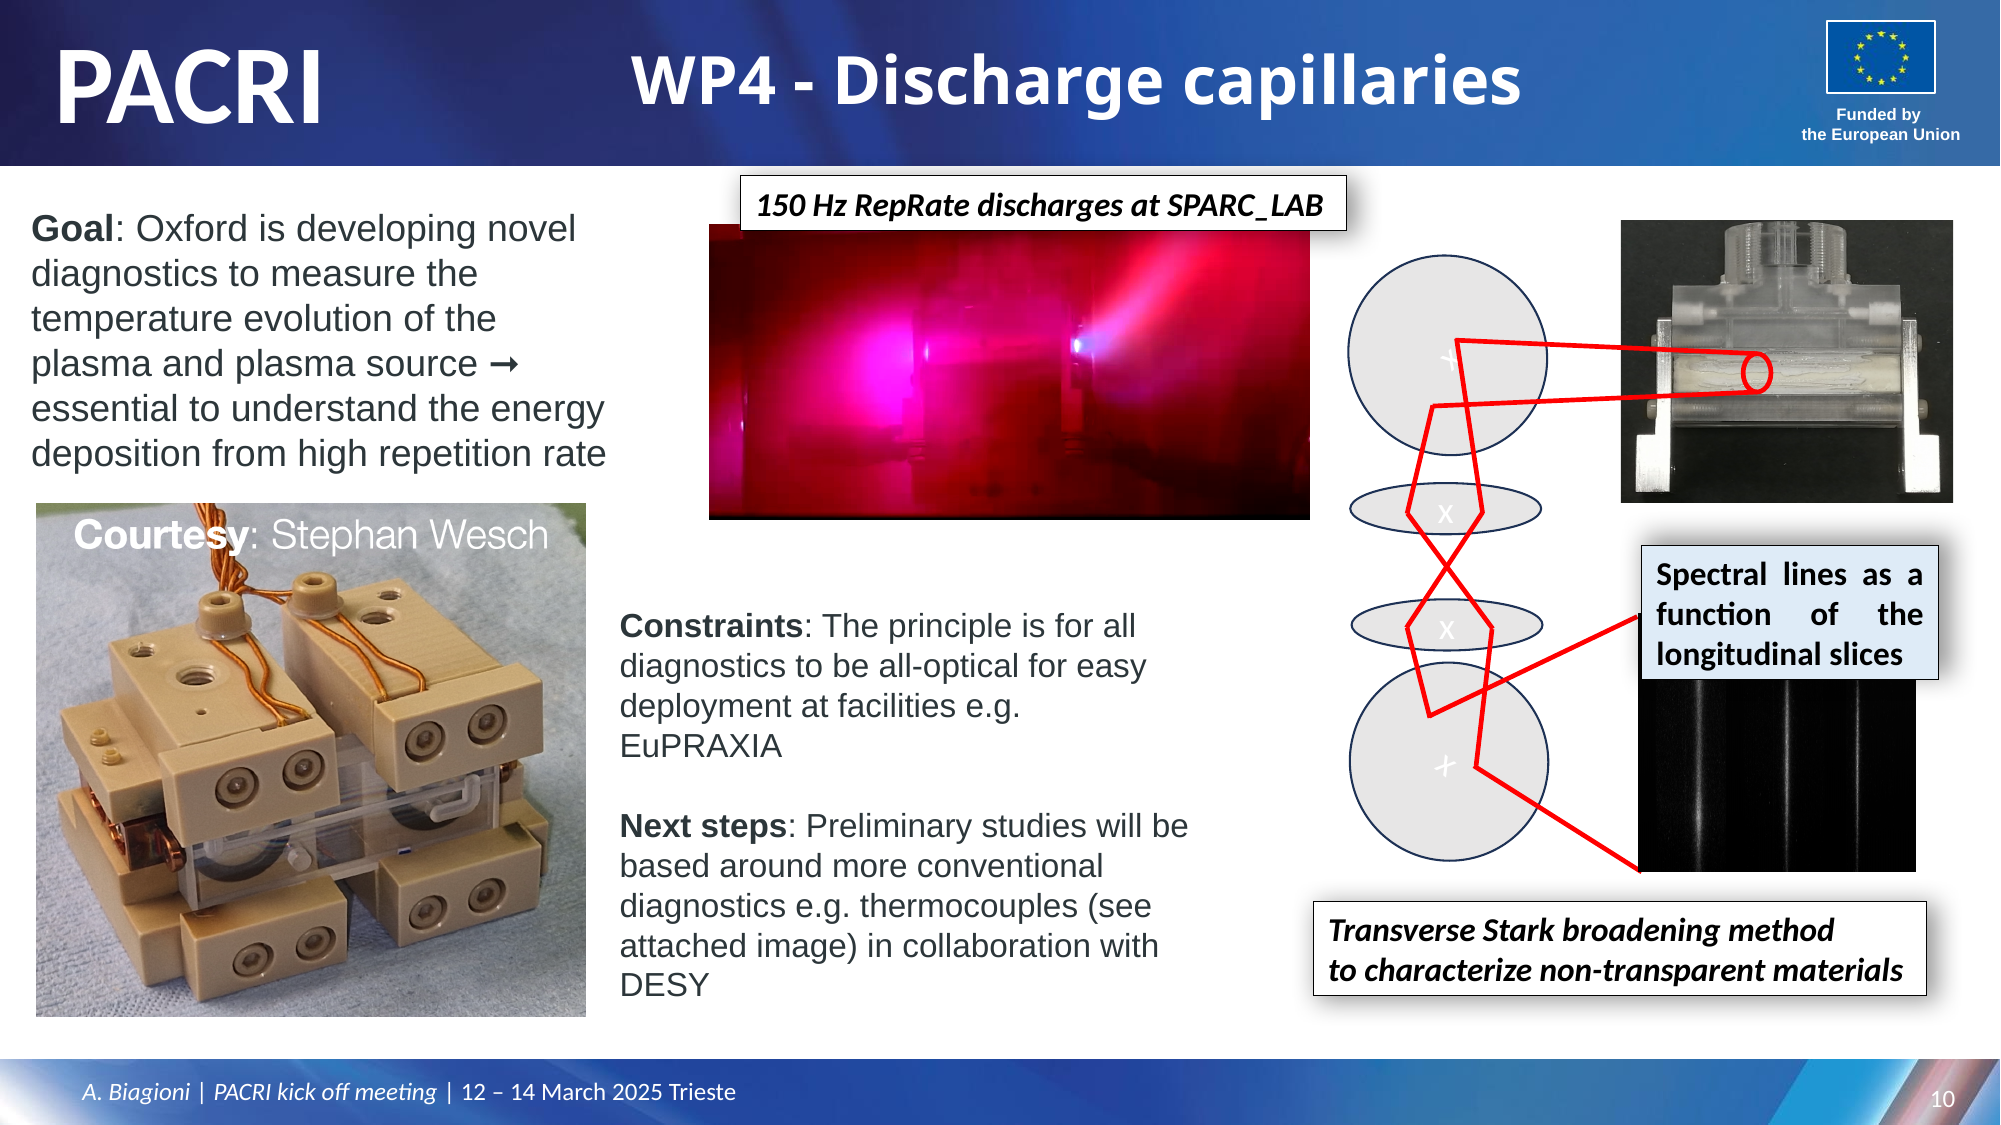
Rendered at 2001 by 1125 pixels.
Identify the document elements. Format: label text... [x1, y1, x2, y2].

slide_number 10 [1520, 1067, 1971, 1125]
title WP4 - Discharge capillaries [346, 0, 1809, 166]
picture [1809, 0, 2000, 166]
footer A. Biagioni | PACRI kick off meeting | 12 – 14 March 2025 Trieste [67, 1060, 766, 1120]
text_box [16, 196, 1207, 1017]
picture [0, 1059, 2000, 1125]
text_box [708, 175, 1954, 998]
picture [0, 0, 346, 166]
